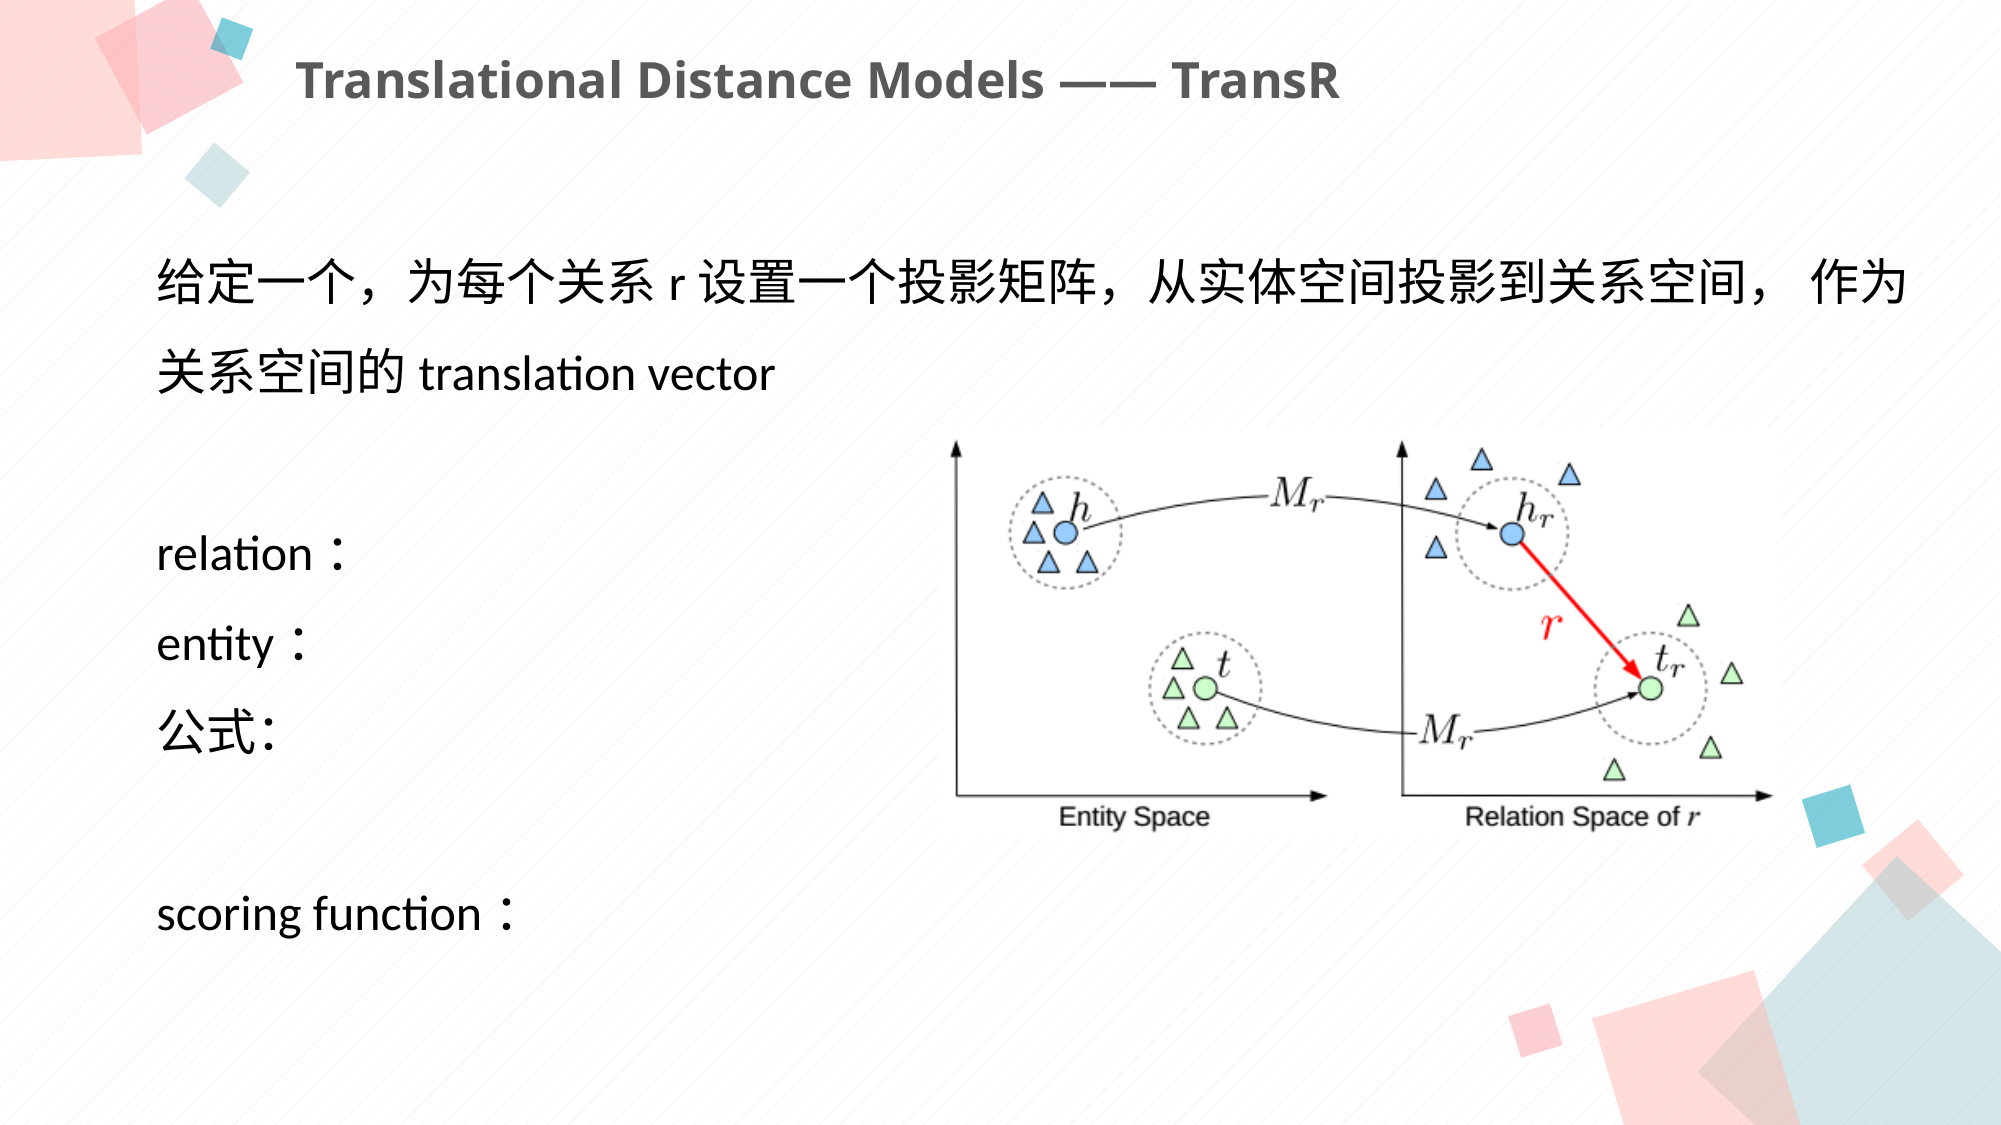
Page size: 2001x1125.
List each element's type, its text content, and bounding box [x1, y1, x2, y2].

picture [939, 427, 1780, 838]
list Translational Distance Models —— TransR [280, 38, 1520, 127]
